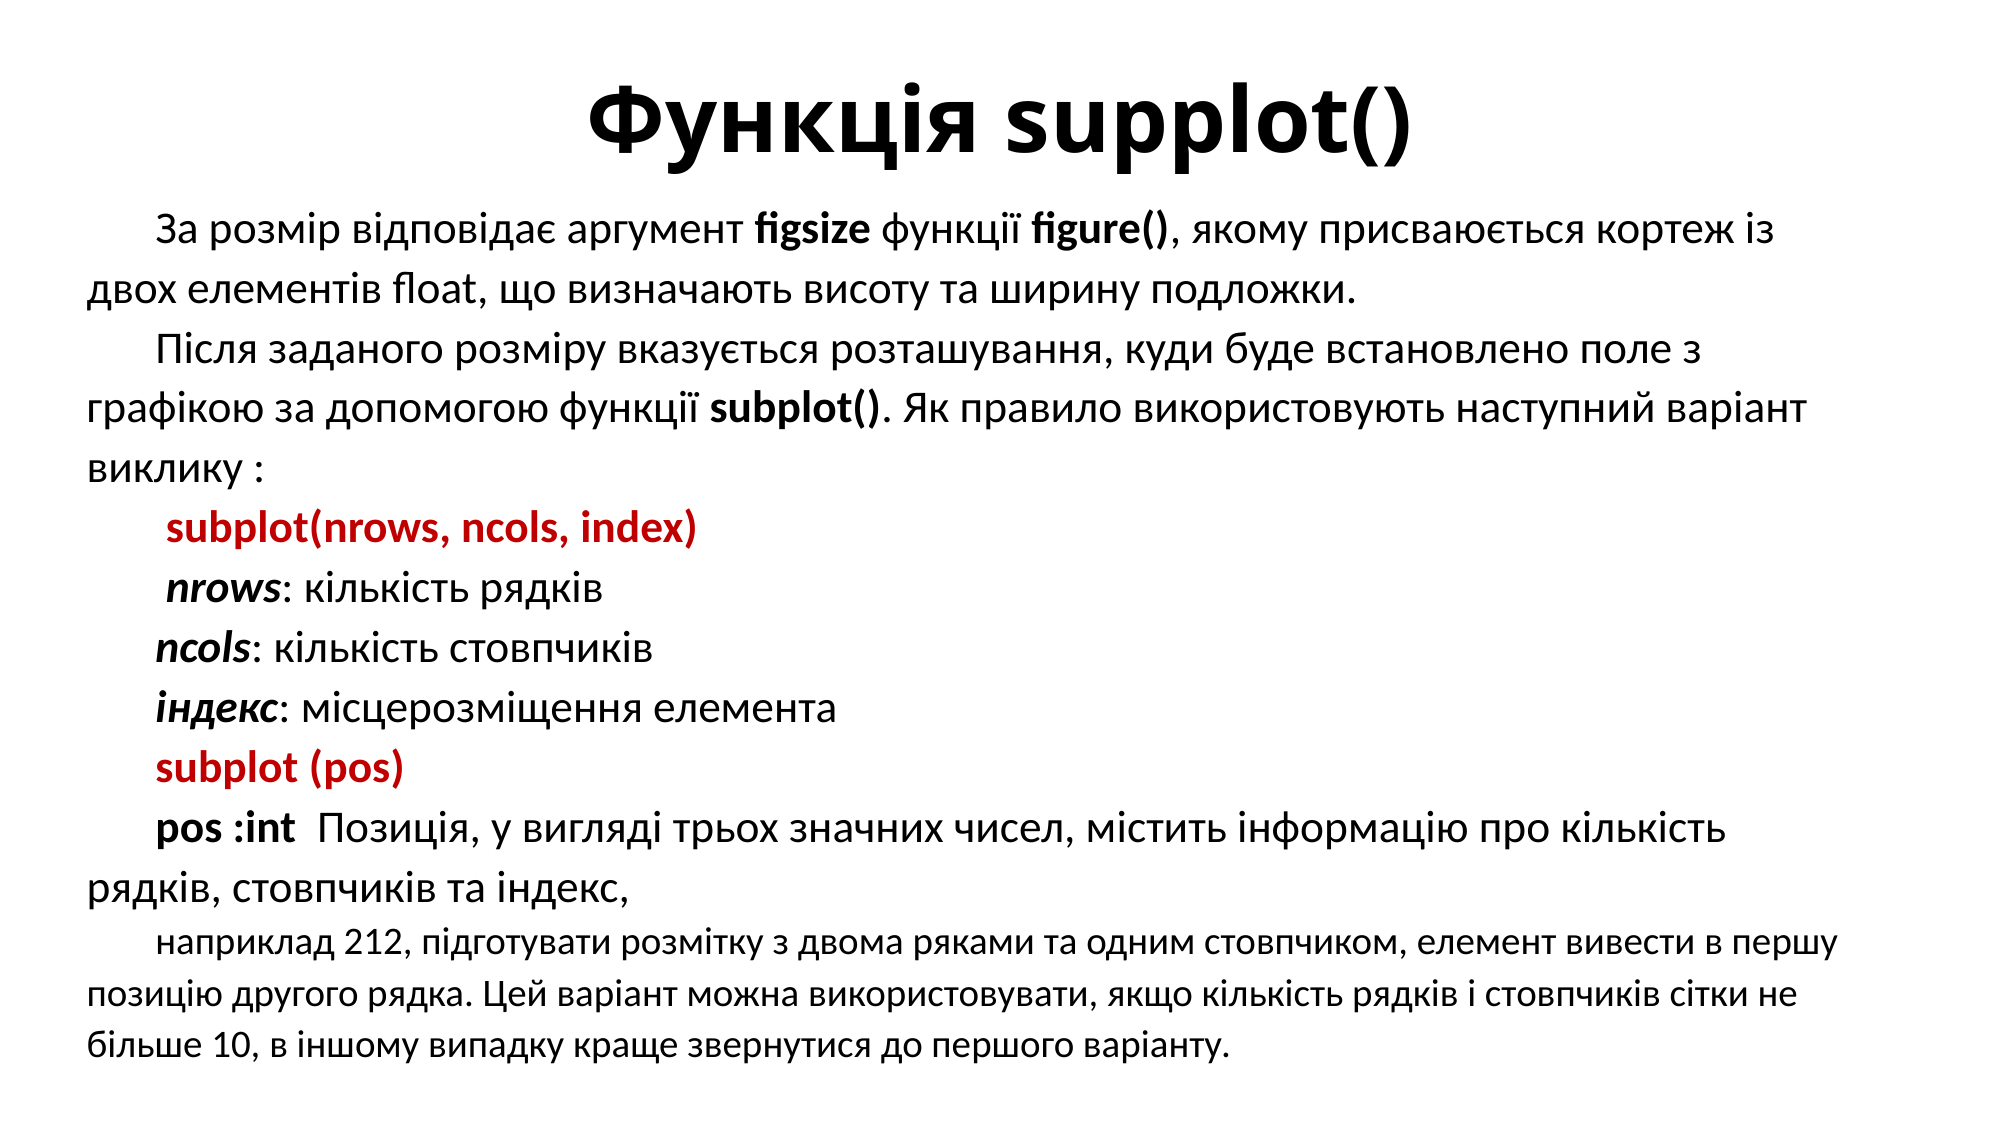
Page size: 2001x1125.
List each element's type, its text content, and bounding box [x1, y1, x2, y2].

list За розмір відповідає аргумент figsize функції figure(), якому присваюється кортеж із двох елементів float, що визначають висоту та ширину подложки. Після заданого розміру вказується розташування, куди буде встановлено поле з графікою за допомогою функції subplot(). Як правило використовують наступний варіант виклику : subplot(nrows, ncols, index) nrows: кількість рядків ncols: кількість стовпчиків індекс: місцерозміщення елемента subplot (pos) pos :int Позиція, у вигляді трьох значних чисел, містить інформацію про кількість рядків, стовпчиків та індекс, наприклад 212, підготувати розмітку з двома ряками та одним стовпчиком, елемент вивести в першу позицію другого рядка. Цей варіант можна використовувати, якщо кількість рядків і стовпчиків сітки не більше 10, в іншому випадку краще звернутися до першого варіанту. [71, 185, 1863, 1075]
title Функція supplot() [137, 59, 1863, 185]
